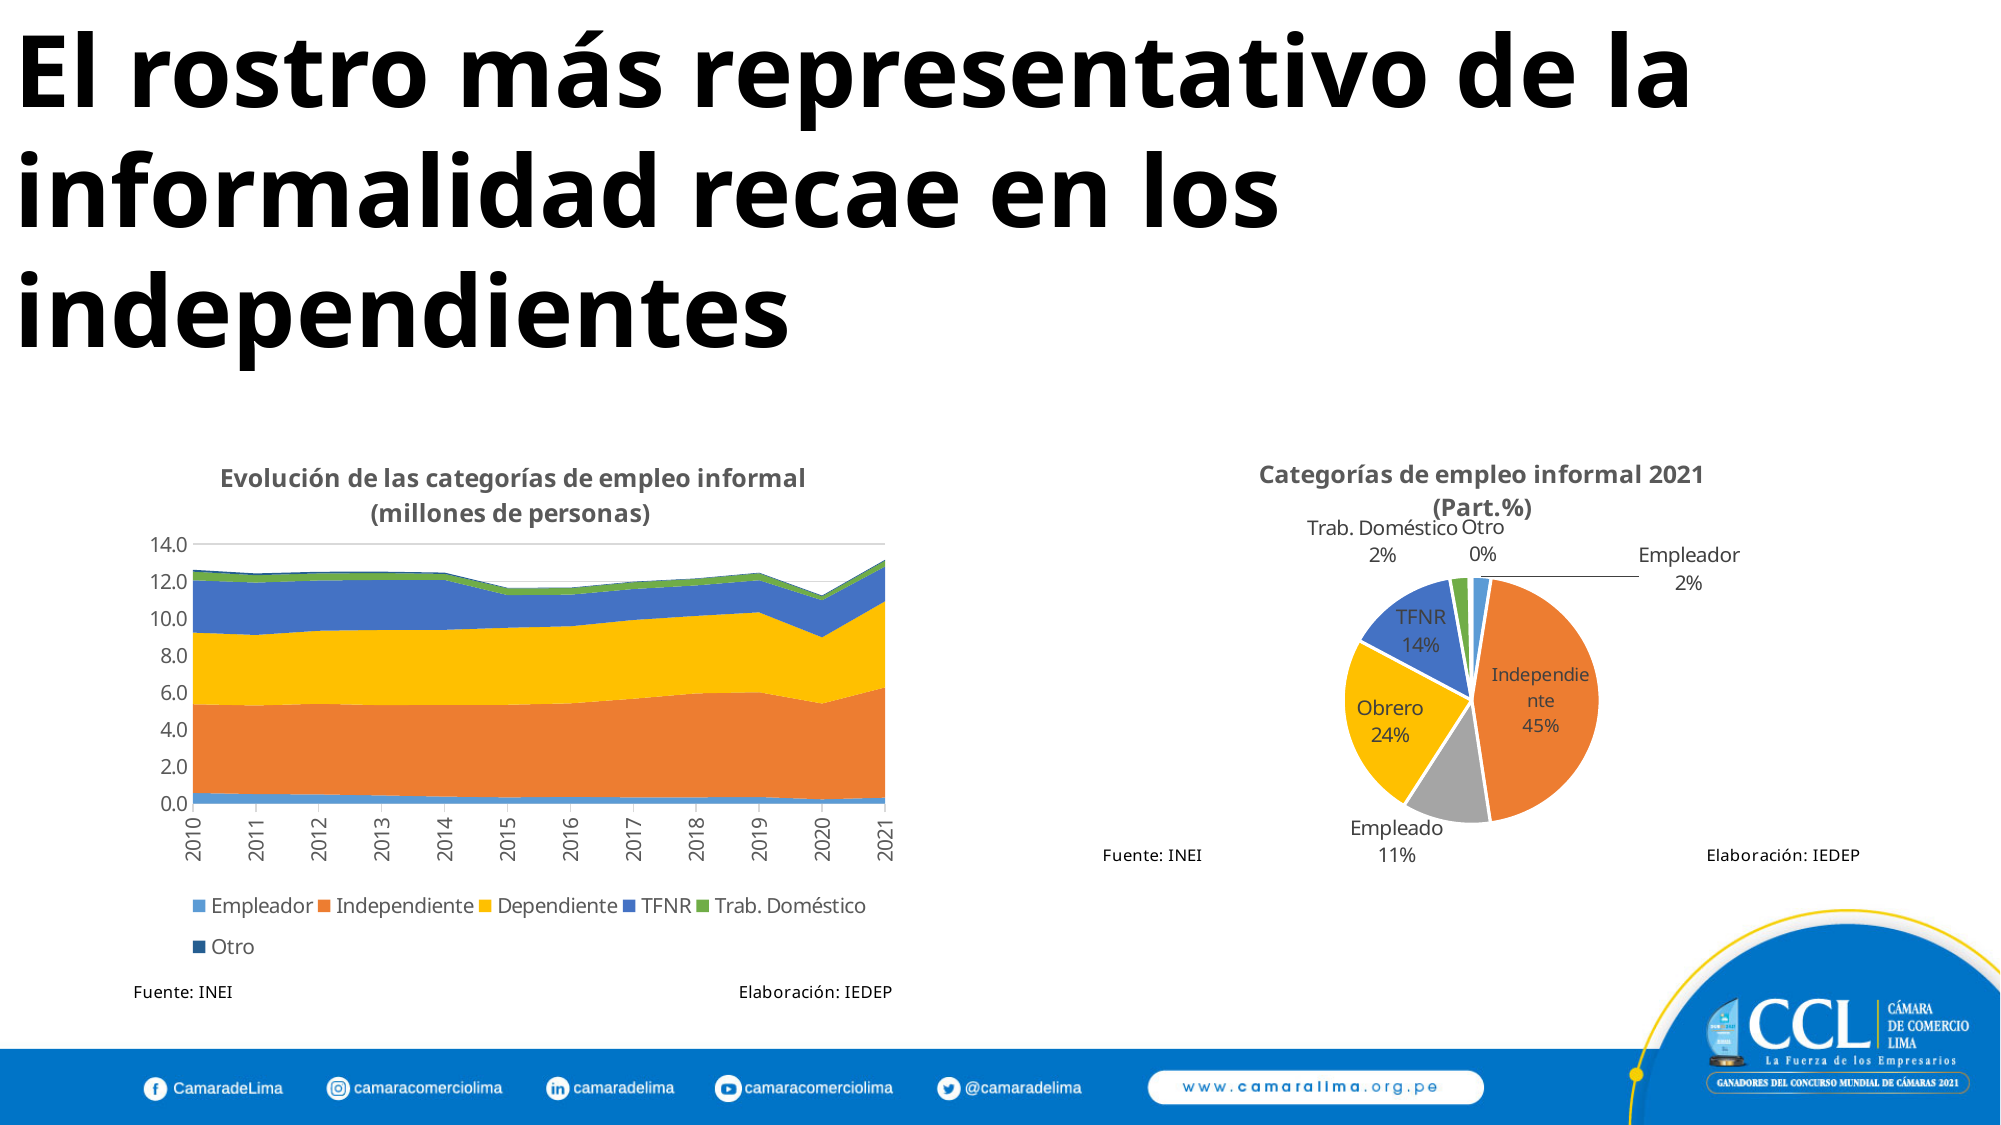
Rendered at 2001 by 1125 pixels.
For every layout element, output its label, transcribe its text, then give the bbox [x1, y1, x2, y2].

chart [118, 434, 909, 1005]
chart [1087, 434, 1877, 885]
picture [0, 0, 2001, 1125]
text_box El rostro más representativo de la informalidad recae en los independientes [0, 0, 2000, 375]
